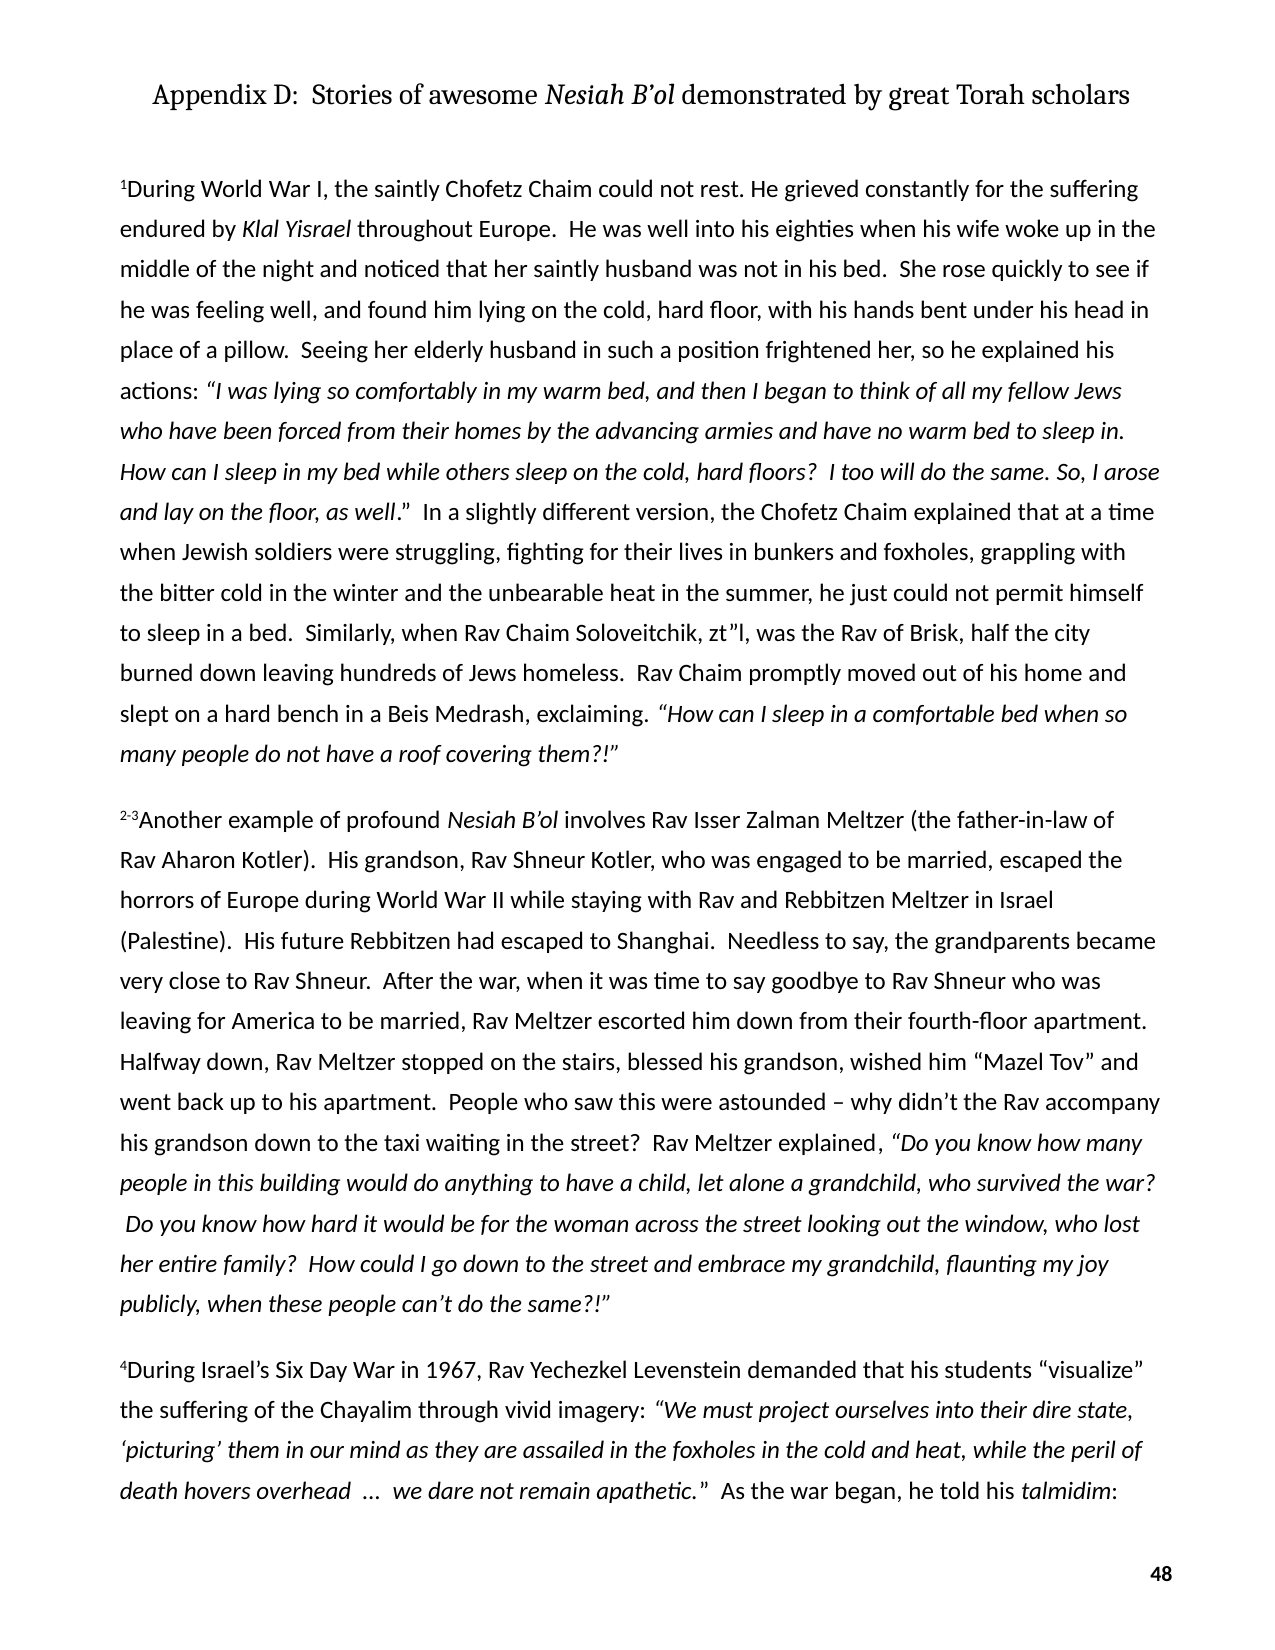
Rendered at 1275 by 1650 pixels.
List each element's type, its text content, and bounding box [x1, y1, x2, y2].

slide_number 48 [900, 1529, 1188, 1618]
text_box Appendix D: Stories of awesome Nesiah B’ol demonstrated by great Torah scholars [95, 67, 1188, 118]
text_box 1During World War I, the saintly Chofetz Chaim could not rest. He grieved constantly for the suffering endured by Klal Yisrael throughout Europe. He was well into his eighties when his wife woke up in the middle of the night and noticed that her saintly husband was not in his bed. She rose quickly to see if he was feeling well, and found him lying on the cold, hard floor, with his hands bent under his head in place of a pillow. Seeing her elderly husband in such a position frightened her, so he explained his actions: “I was lying so comfortably in my warm bed, and then I began to think of all my fellow Jews who have been forced from their homes by the advancing armies and have no warm bed to sleep in. How can I sleep in my bed while others sleep on the cold, hard floors? I too will do the same. So, I arose and lay on the floor, as well.” In a slightly different version, the Chofetz Chaim explained that at a time when Jewish soldiers were struggling, fighting for their lives in bunkers and foxholes, grappling with the bitter cold in the winter and the unbearable heat in the summer, he just could not permit himself to sleep in a bed. Similarly, when Rav Chaim Soloveitchik, zt”l, was the Rav of Brisk, half the city burned down leaving hundreds of Jews homeless. Rav Chaim promptly moved out of his home and slept on a hard bench in a Beis Medrash, exclaiming. “How can I sleep in a comfortable bed when so many people do not have a roof covering them?!” 2-3Another example of profound Nesiah B’ol involves Rav Isser Zalman Meltzer (the father-in-law of Rav Aharon Kotler). His grandson, Rav Shneur Kotler, who was engaged to be married, escaped the horrors of Europe during World War II while staying with Rav and Rebbitzen Meltzer in Israel (Palestine). His future Rebbitzen had escaped to Shanghai. Needless to say, the grandparents became very close to Rav Shneur. After the war, when it was time to say goodbye to Rav Shneur who was leaving for America to be married, Rav Meltzer escorted him down from their fourth-floor apartment. Halfway down, Rav Meltzer stopped on the stairs, blessed his grandson, wished him “Mazel Tov” and went back up to his apartment. People who saw this were astounded – why didn’t the Rav accompany his grandson down to the taxi waiting in the street? Rav Meltzer explained, “Do you know how many people in this building would do anything to have a child, let alone a grandchild, who survived the war? Do you know how hard it would be for the woman across the street looking out the window, who lost her entire family? How could I go down to the street and embrace my grandchild, flaunting my joy publicly, when these people can’t do the same?!” 4During Israel’s Six Day War in 1967, Rav Yechezkel Levenstein demanded that his students “visualize” the suffering of the Chayalim through vivid imagery: “We must project ourselves into their dire state, ‘picturing’ them in our mind as they are assailed in the foxholes in the cold and heat, while the peril of death hovers overhead ... we dare not remain apathetic.” As the war began, he told his talmidim: [105, 154, 1178, 1512]
